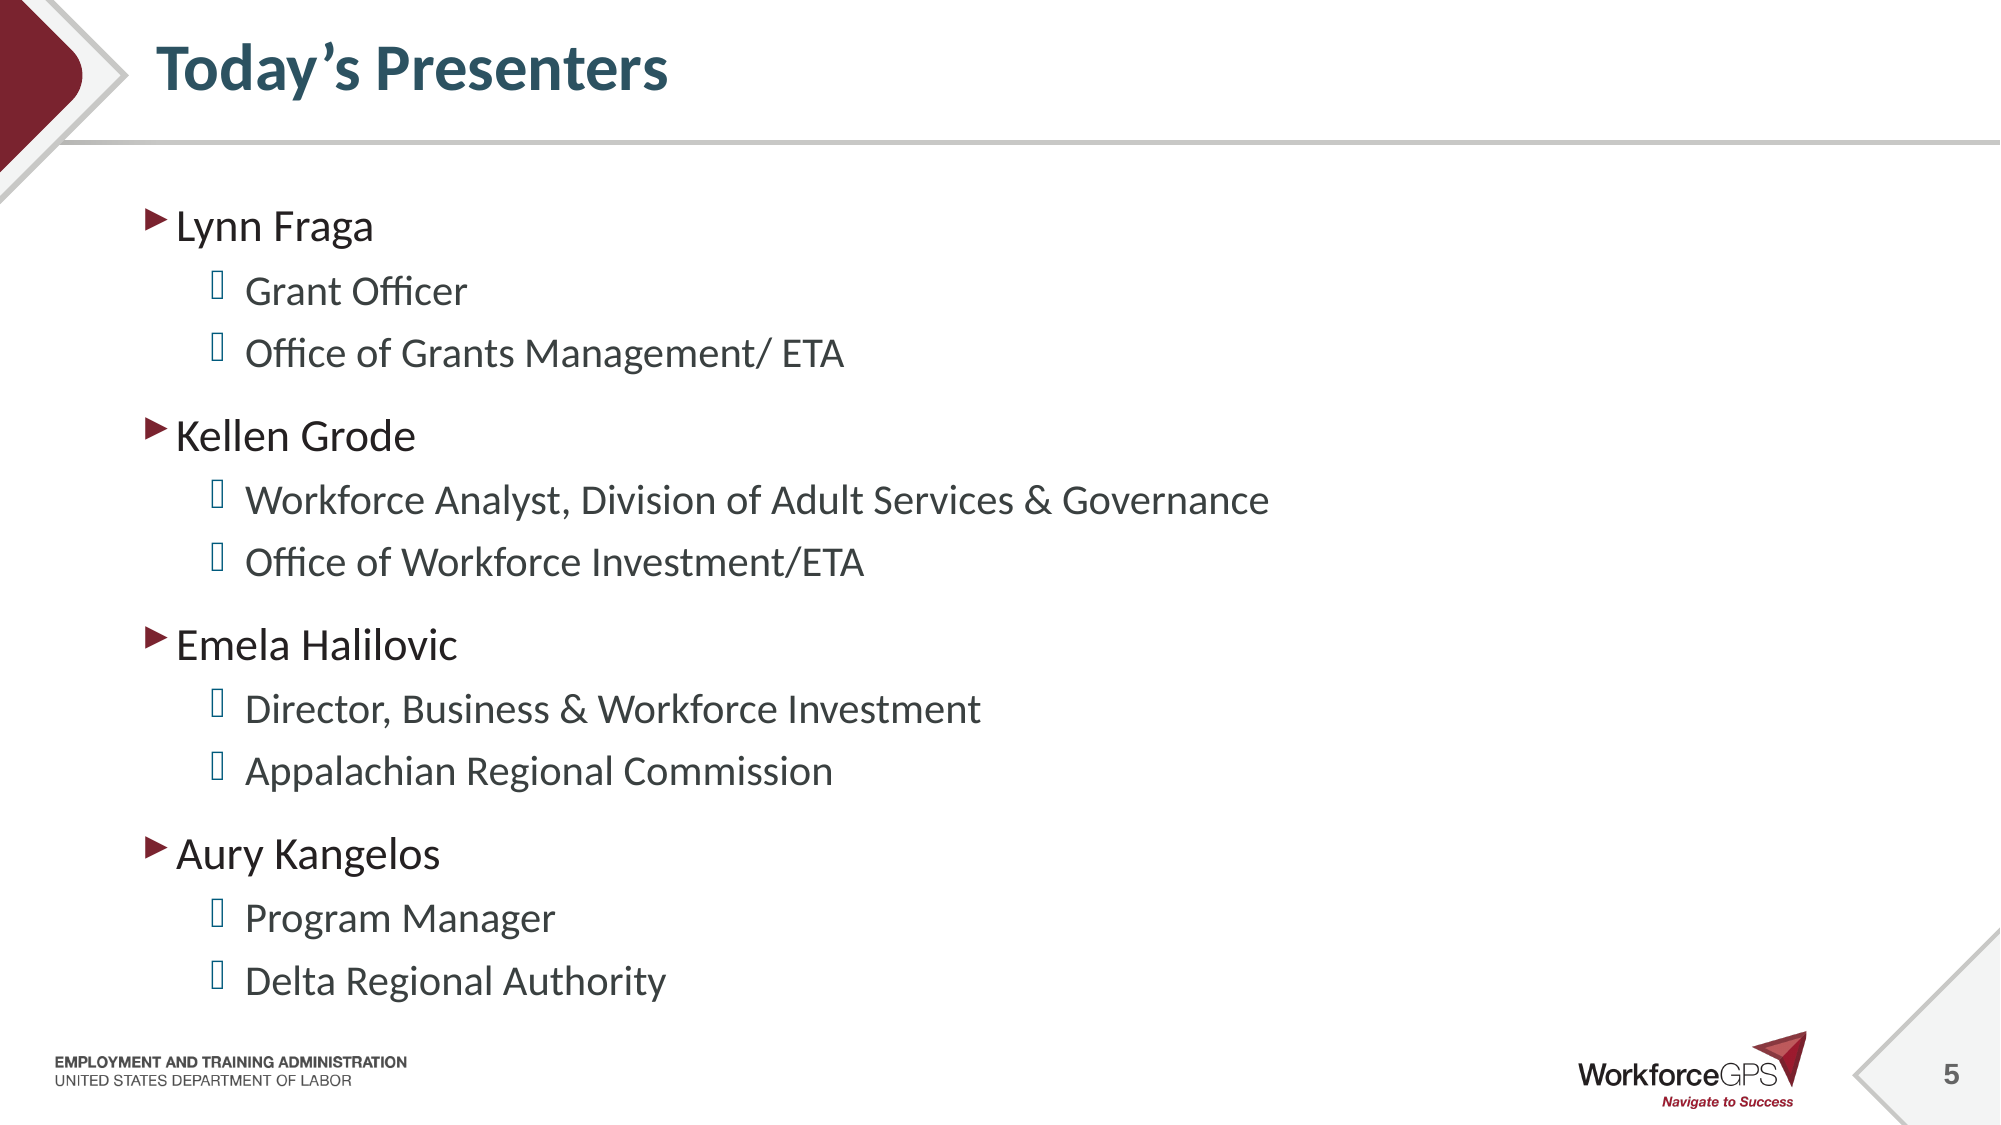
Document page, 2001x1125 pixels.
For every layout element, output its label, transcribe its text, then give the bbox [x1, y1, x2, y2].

slide_number 5 [1867, 1042, 1975, 1103]
title Today’s Presenters [126, 16, 1700, 122]
list Lynn Fraga Grant Officer Office of Grants Management/ ETA Kellen Grode Workforce Analyst, Division of Adult Services & Governance Office of Workforce Investment/ETA Emela Halilovic Director, Business & Workforce Investment Appalachian Regional Commission Aury Kangelos Program Manager Delta Regional Authority [126, 192, 1659, 1014]
title Technical Assistance Meetings: ARC cont. [47, 1049, 420, 1095]
